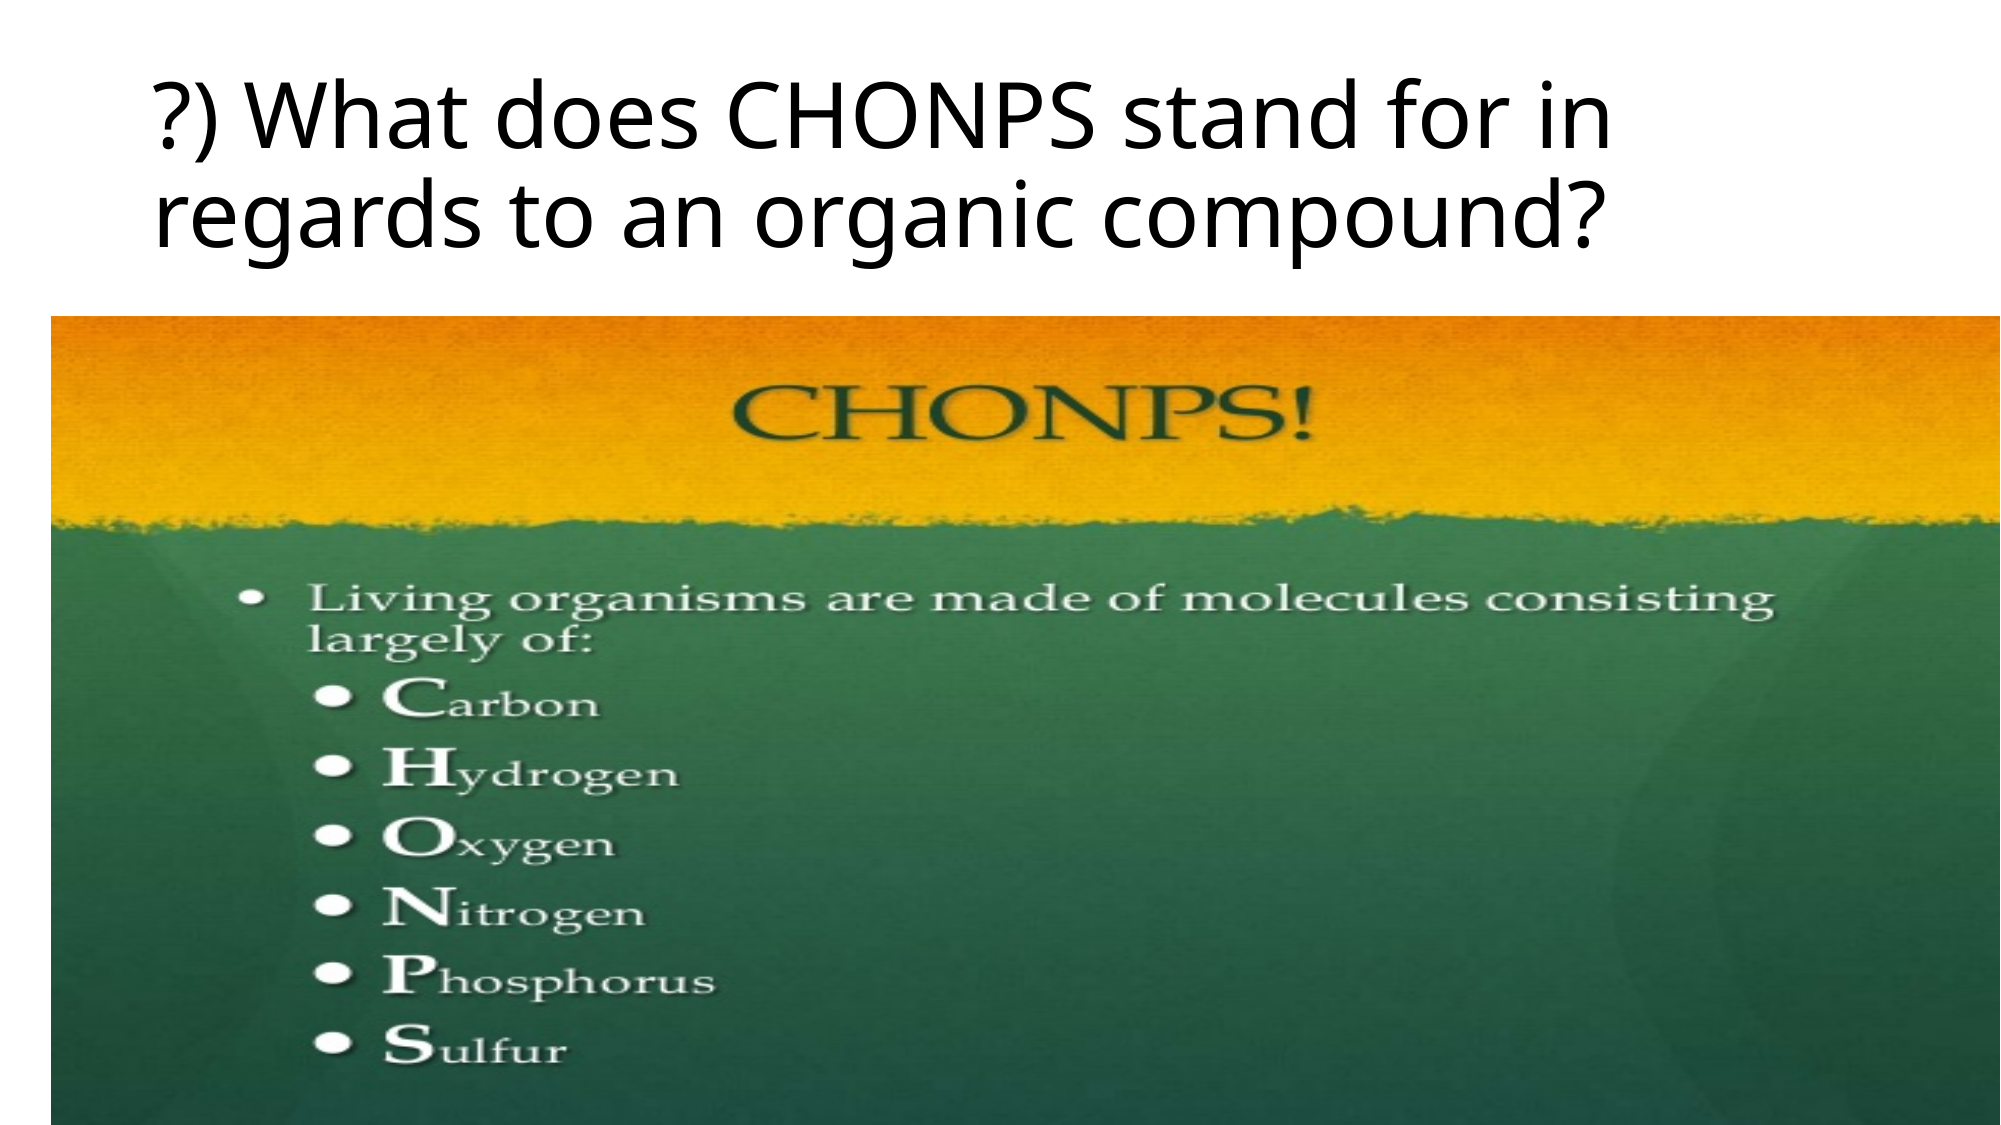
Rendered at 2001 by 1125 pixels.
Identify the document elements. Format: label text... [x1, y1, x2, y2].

picture [50, 316, 2000, 1125]
title ?) What does CHONPS stand for in regards to an organic compound? [137, 59, 1863, 278]
